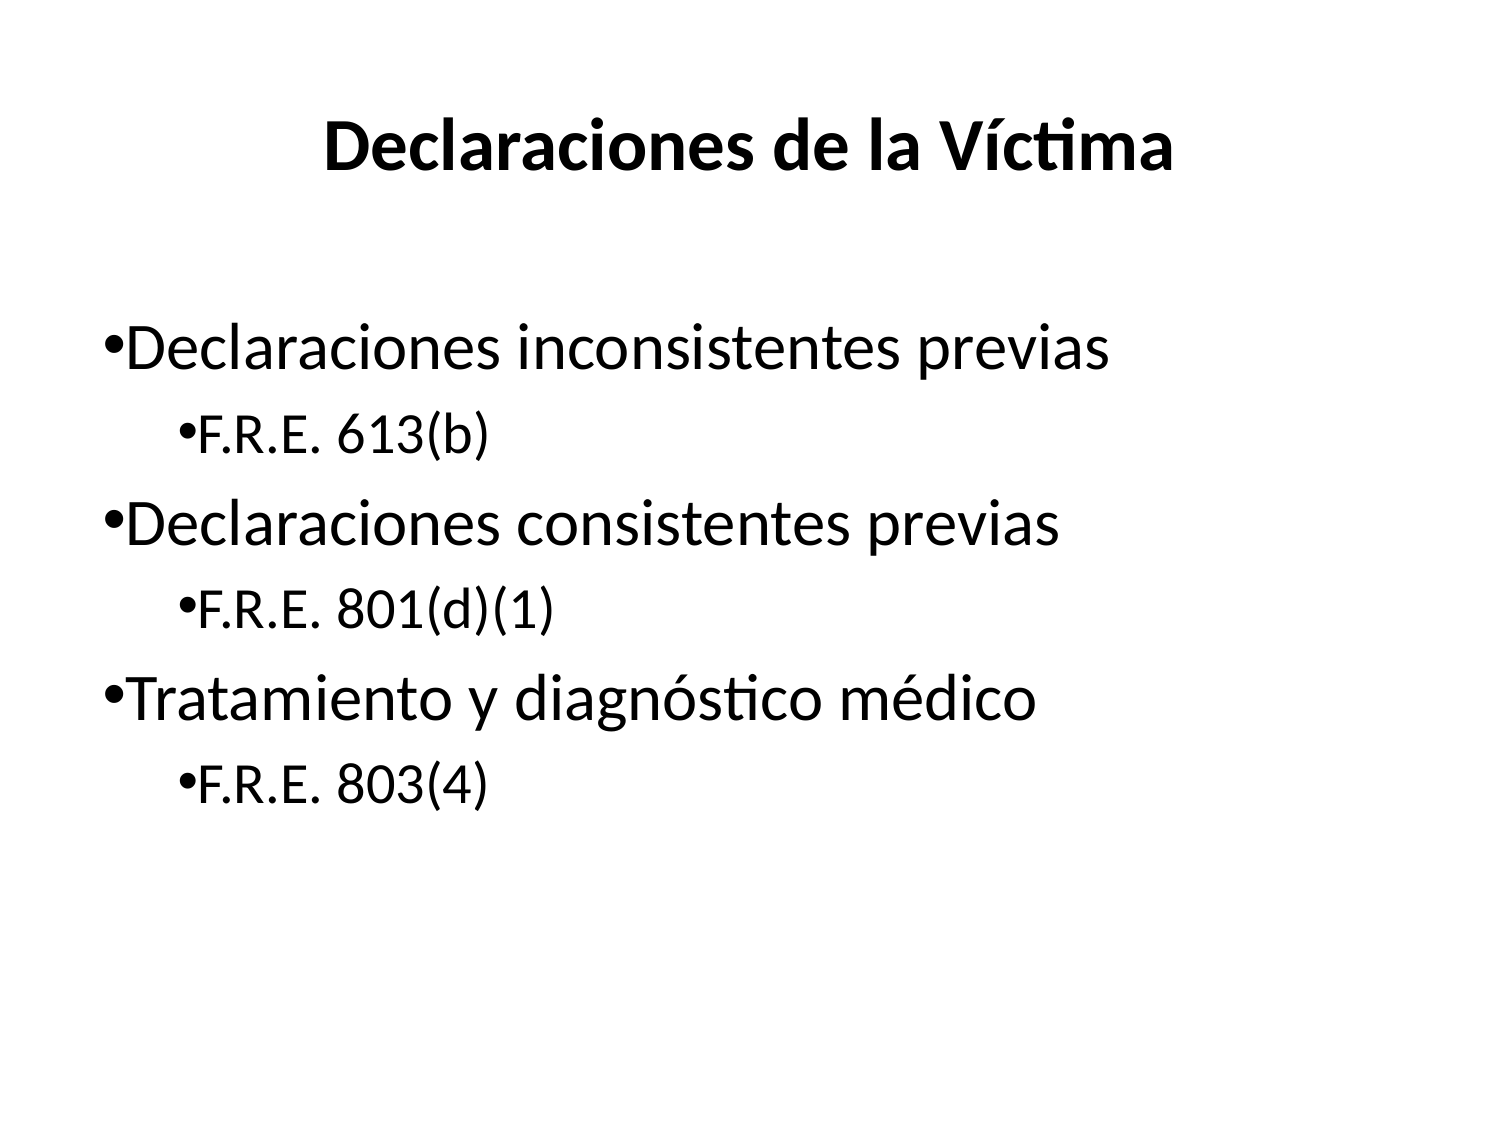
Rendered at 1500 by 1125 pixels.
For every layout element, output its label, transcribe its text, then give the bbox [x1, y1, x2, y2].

subtitle Declaraciones de la Víctima Declaraciones inconsistentes previas F.R.E. 613(b) Declaraciones consistentes previas F.R.E. 801(d)(1) Tratamiento y diagnóstico médico F.R.E. 803(4) [87, 87, 1413, 1038]
